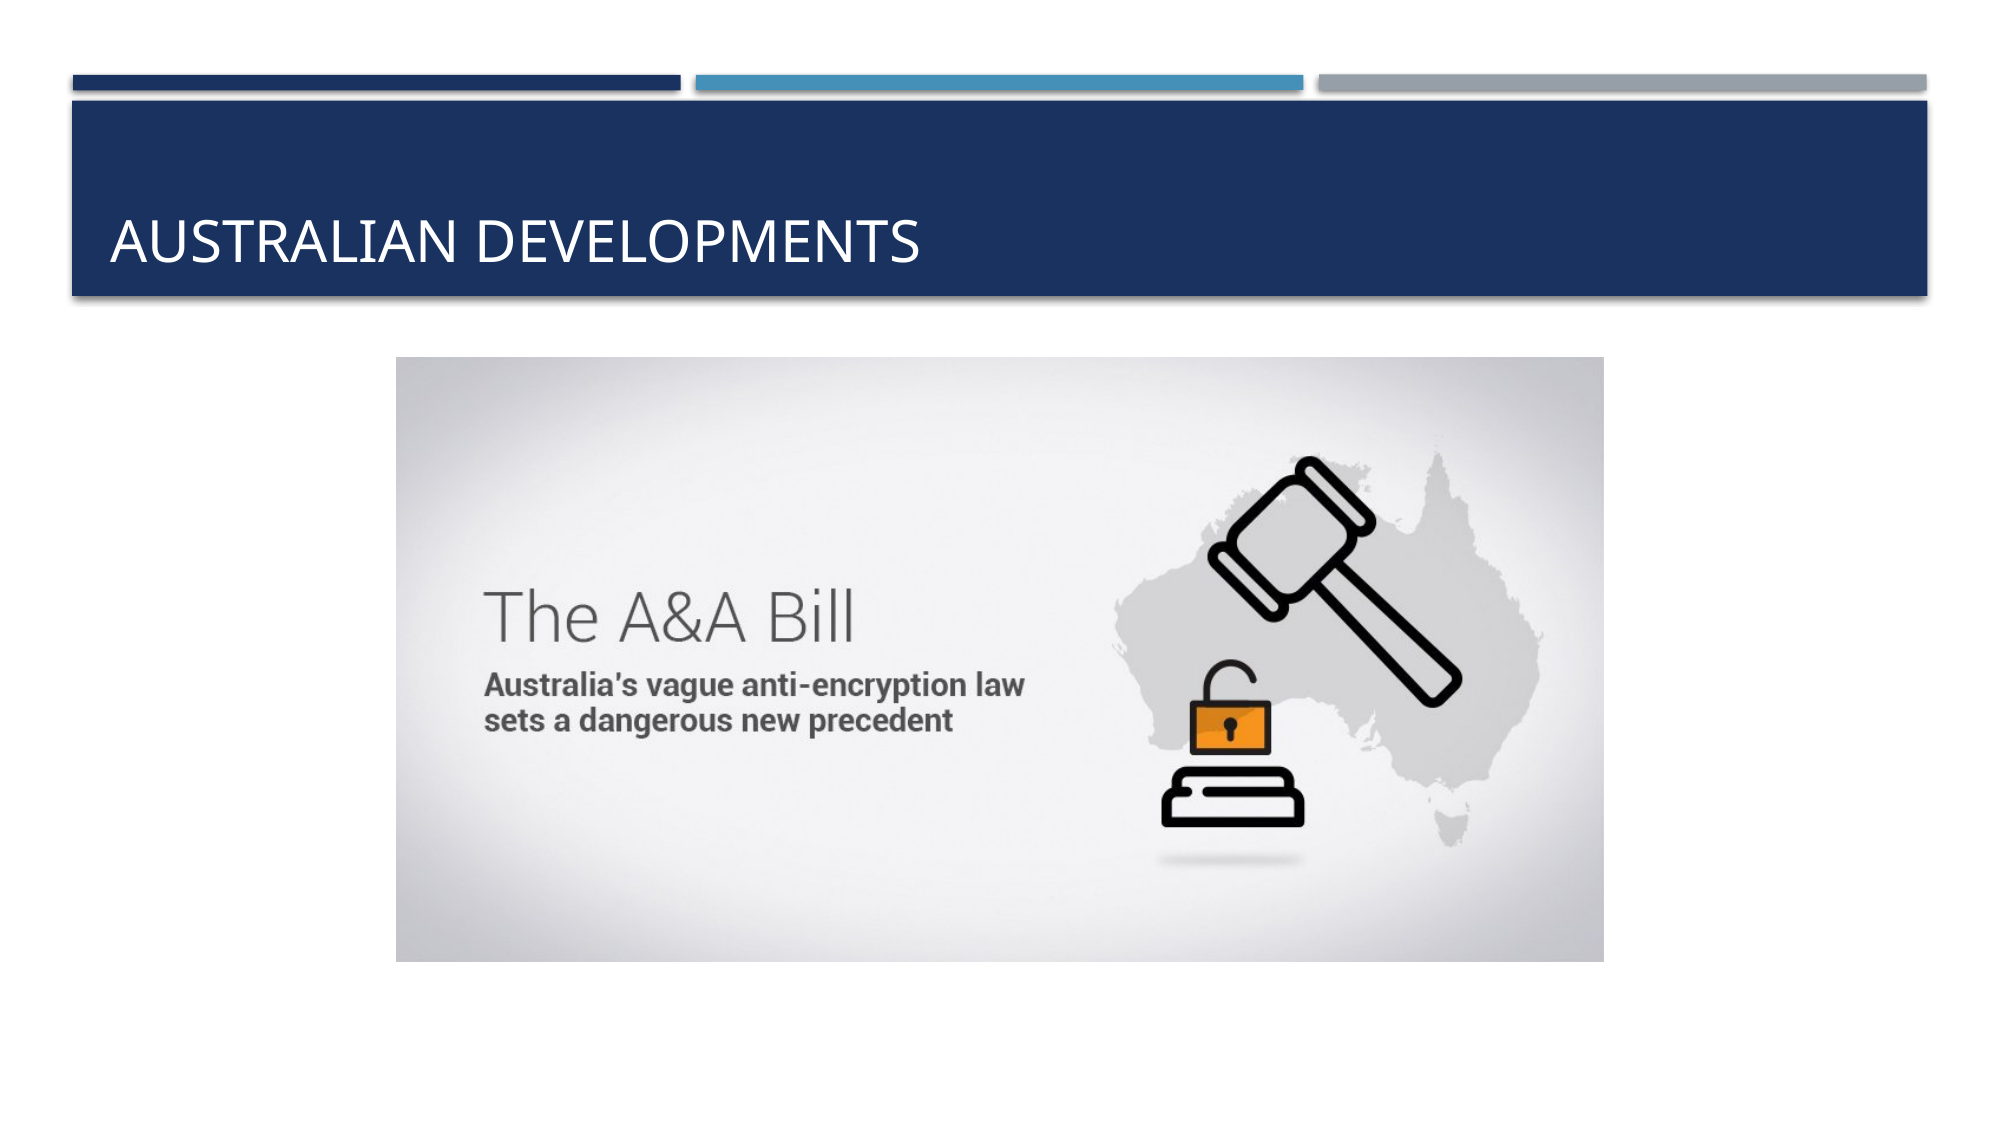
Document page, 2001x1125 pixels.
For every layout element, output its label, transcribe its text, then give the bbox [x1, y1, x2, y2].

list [396, 357, 1604, 962]
title Australian developments [95, 115, 1905, 282]
